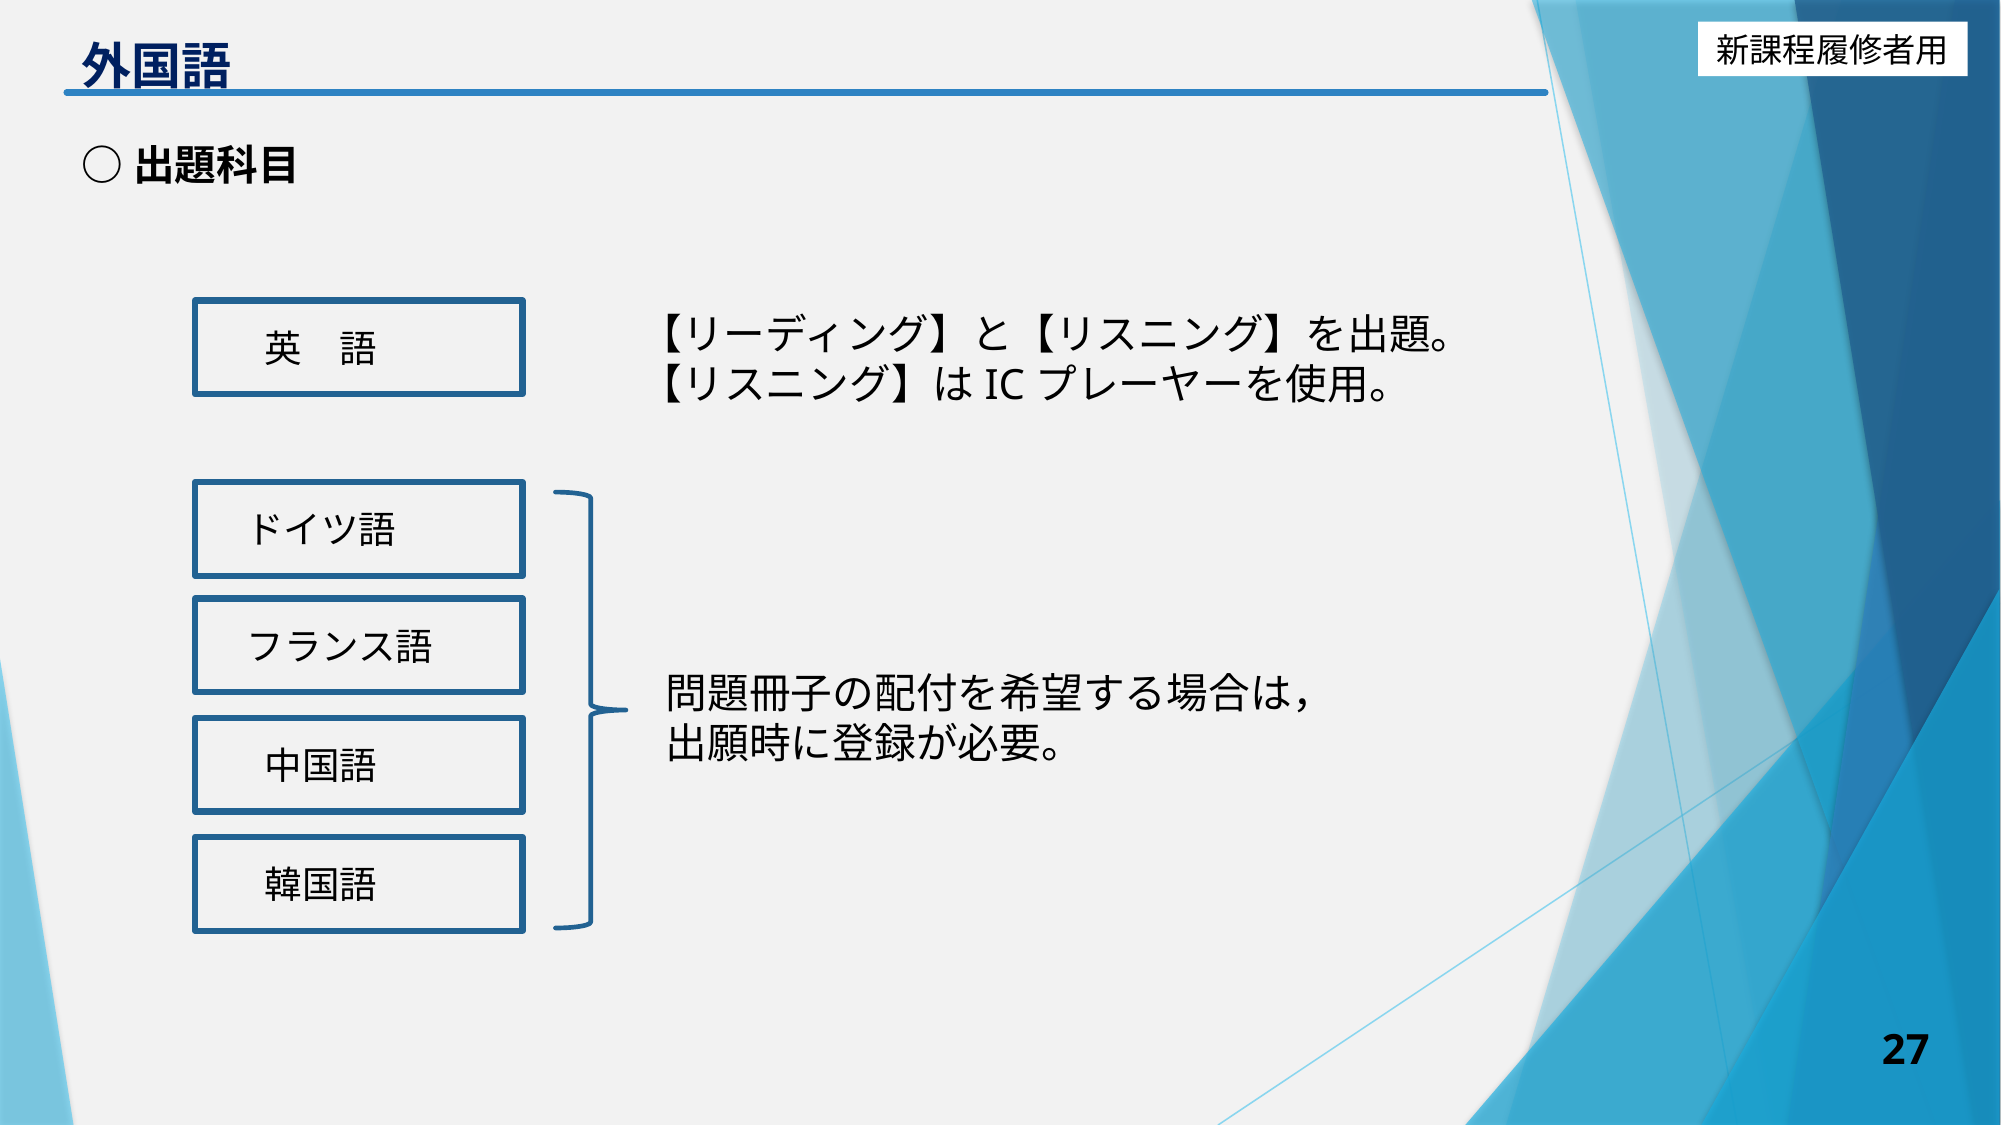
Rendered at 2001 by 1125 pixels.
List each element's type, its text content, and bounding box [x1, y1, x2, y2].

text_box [194, 299, 1400, 932]
text_box ○出題科目 [66, 131, 366, 196]
text_box 【リーディング】と【リスニング】を出題。 【リスニング】はICプレーヤーを使用。 [1400, 300, 1477, 416]
slide_number 27 [1832, 1021, 1945, 1081]
title 外国語 [66, 26, 1477, 120]
